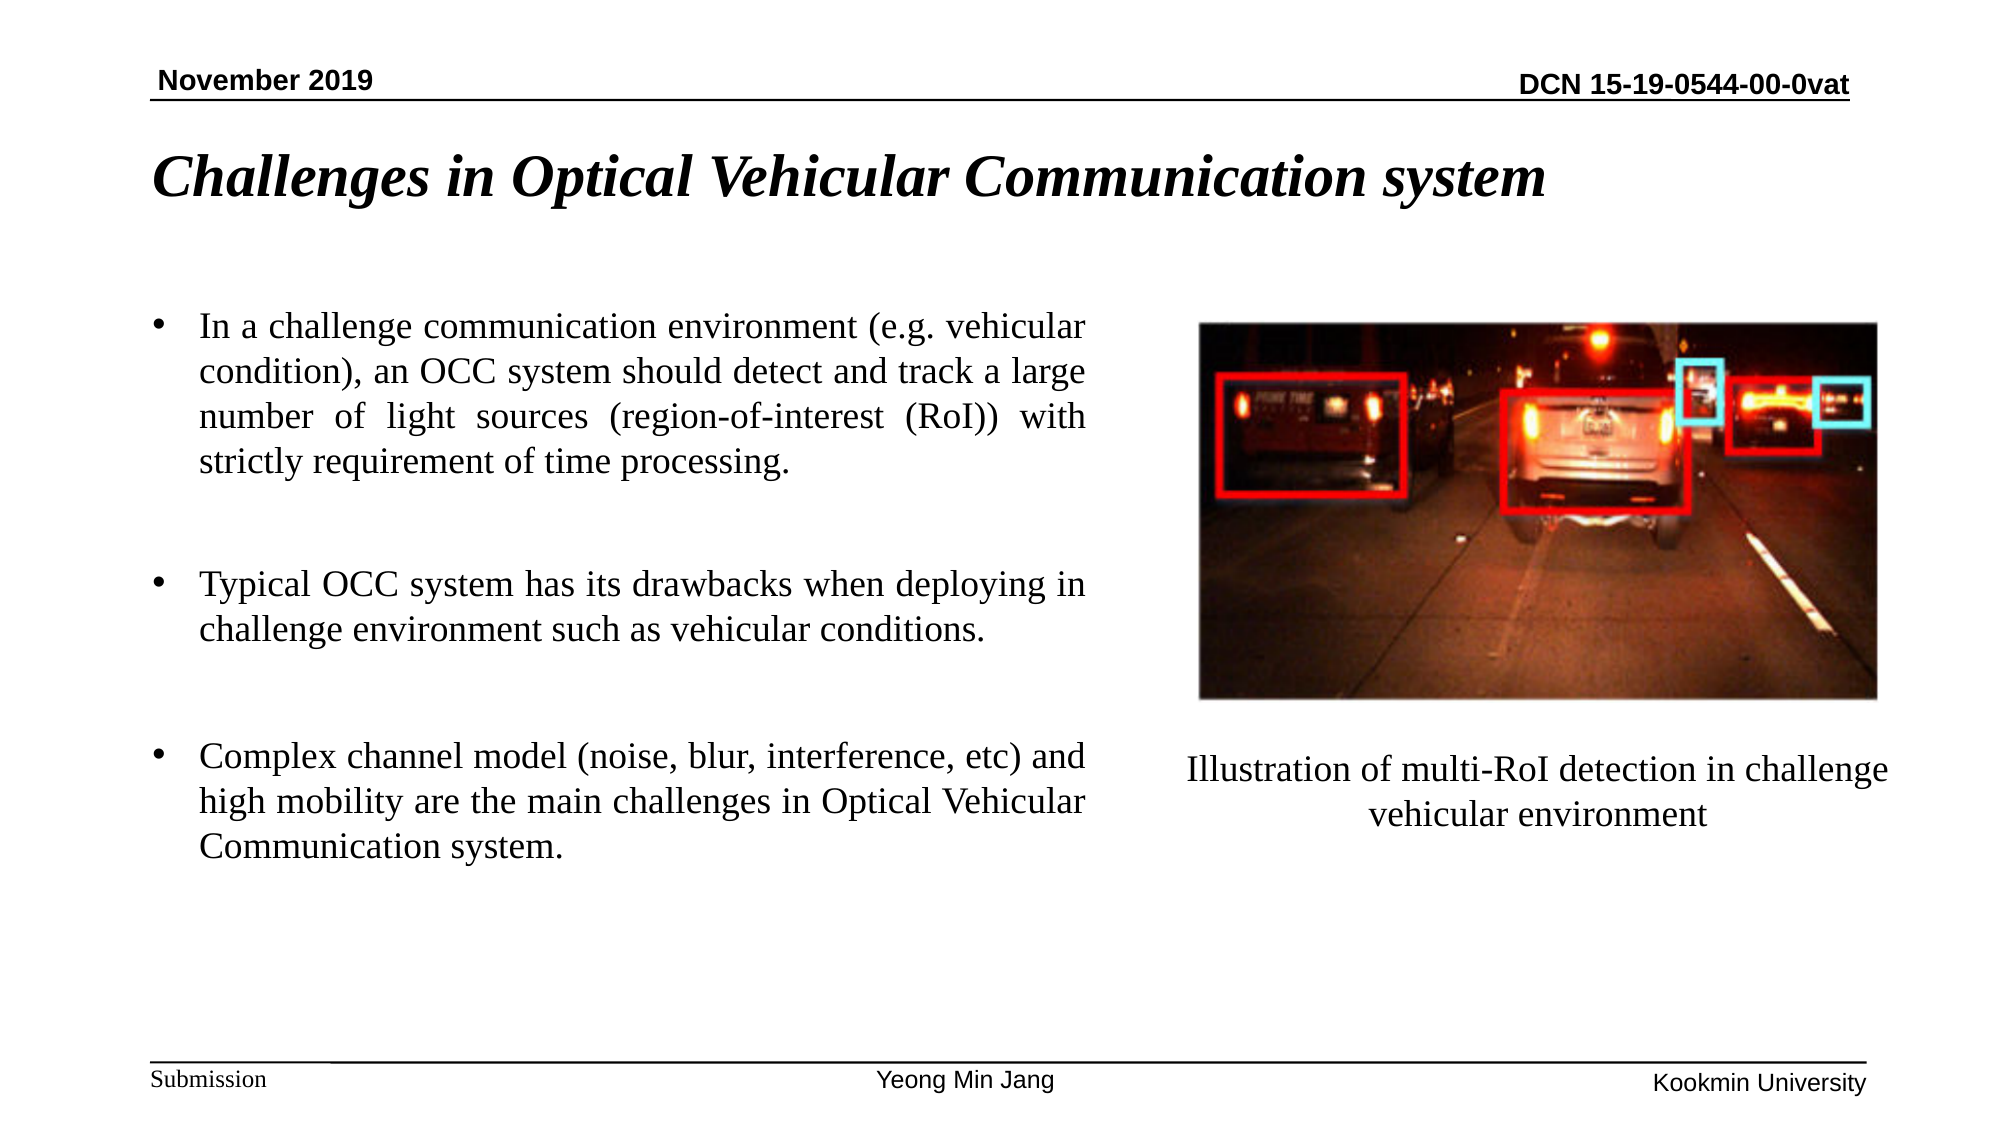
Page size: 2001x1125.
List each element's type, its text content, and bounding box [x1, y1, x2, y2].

picture [1197, 320, 1879, 704]
text_box Complex channel model (noise, blur, interference, etc) and high mobility are the main challenges in Optical Vehicular Communication system. [137, 723, 1102, 873]
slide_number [157, 60, 421, 96]
text_box In a challenge communication environment (e.g. vehicular condition), an OCC system should detect and track a large number of light sources (region-of-interest (RoI)) with strictly requirement of time processing. [137, 293, 1102, 489]
text_box Typical OCC system has its drawbacks when deploying in challenge environment such as vehicular conditions. [137, 551, 1102, 657]
text_box Kookmin University [1354, 1066, 1868, 1097]
text_box Challenges in Optical Vehicular Communication system [137, 83, 1811, 271]
slide_number Yeong Min Jang [875, 1063, 1056, 1095]
text_box Illustration of multi-RoI detection in challenge vehicular environment [1162, 736, 1914, 841]
